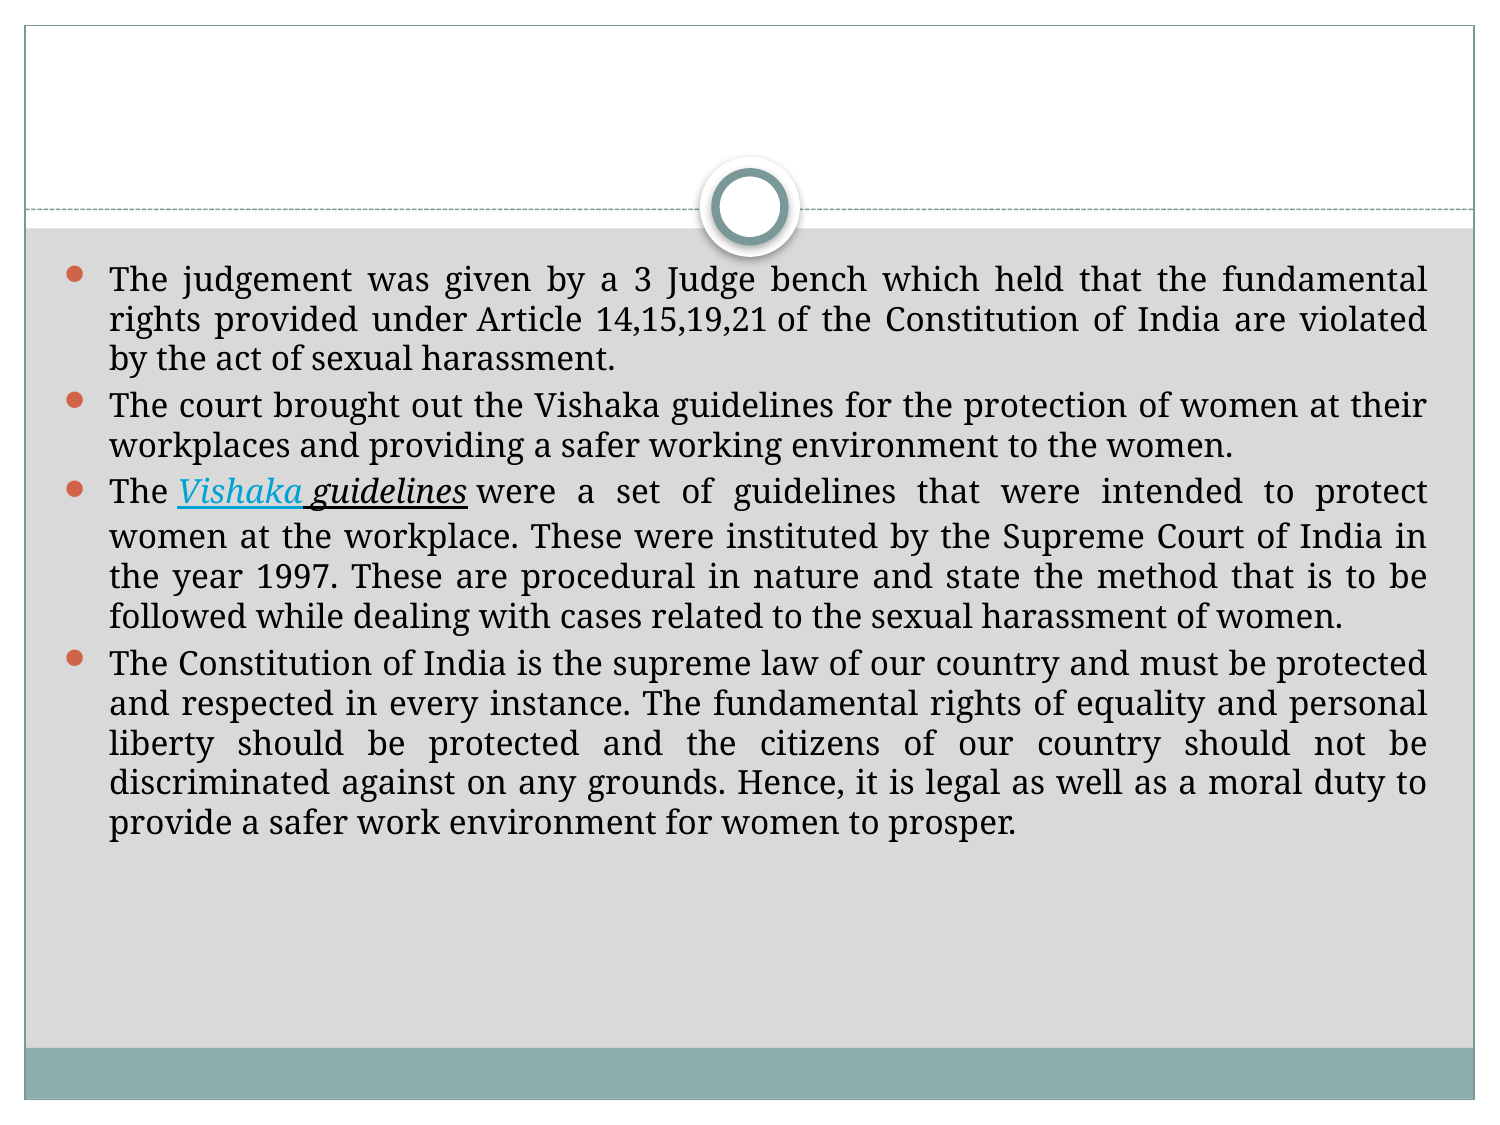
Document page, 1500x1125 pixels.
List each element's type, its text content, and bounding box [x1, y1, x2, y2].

list The judgement was given by a 3 Judge bench which held that the fundamental rights provided under Article 14,15,19,21 of the Constitution of India are violated by the act of sexual harassment. The court brought out the Vishaka guidelines for the protection of women at their workplaces and providing a safer working environment to the women. The Vishaka guidelines were a set of guidelines that were intended to protect women at the workplace. These were instituted by the Supreme Court of India in the year 1997. These are procedural in nature and state the method that is to be followed while dealing with cases related to the sexual harassment of women. The Constitution of India is the supreme law of our country and must be protected and respected in every instance. The fundamental rights of equality and personal liberty should be protected and the citizens of our country should not be discriminated against on any grounds. Hence, it is legal as well as a moral duty to provide a safer work environment for women to prosper. [49, 250, 1445, 1001]
